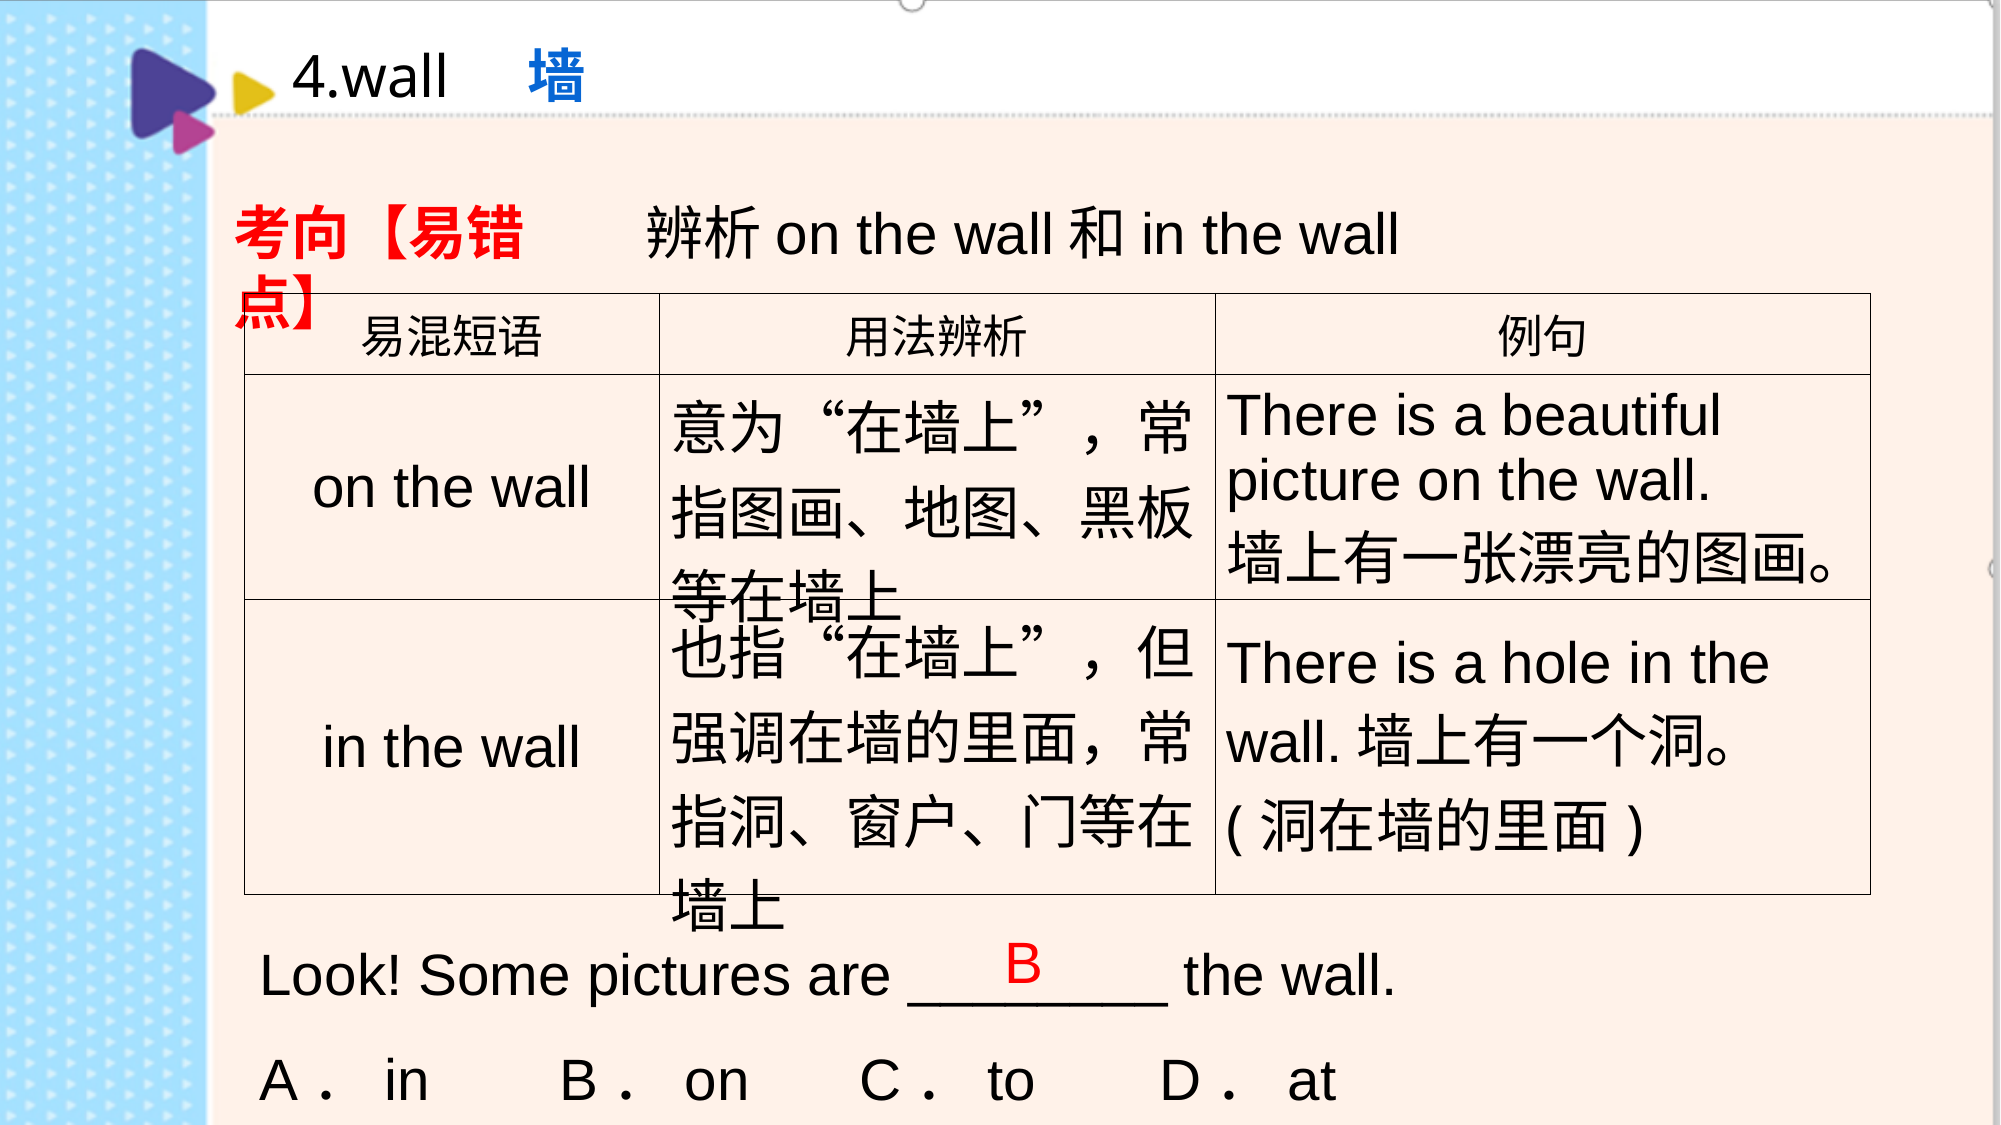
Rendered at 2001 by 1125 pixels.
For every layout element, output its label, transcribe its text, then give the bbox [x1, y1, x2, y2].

table_cell in the wall [245, 600, 659, 894]
text_box 辨析on the wall和in the wall [630, 167, 1426, 274]
table_cell There is a beautiful picture on the wall. 墙上有一张漂亮的图画。 [1216, 375, 1870, 599]
table_cell on the wall [245, 375, 659, 599]
table_header 用法辨析 [660, 294, 1215, 374]
table_cell There is a hole in the wall.墙上有一个洞。(洞在墙的里面) [1216, 600, 1870, 894]
text_box 考向【易错点】 [218, 188, 646, 344]
table_header 易混短语 [245, 294, 659, 374]
text_box Look! Some pictures are ________ the wall. A．in B．on C．to D．at [244, 895, 1871, 1120]
table_header 例句 [1216, 294, 1870, 374]
table_cell 意为“在墙上”，常指图画、地图、黑板等在墙上 [660, 375, 1215, 599]
picture [0, 0, 2001, 1125]
text_box B [989, 917, 1126, 1003]
table_cell 也指“在墙上”，但强调在墙的里面，常指洞、窗户、门等在墙上 [660, 600, 1215, 894]
text_box 4.wall 墙 [277, 31, 601, 117]
